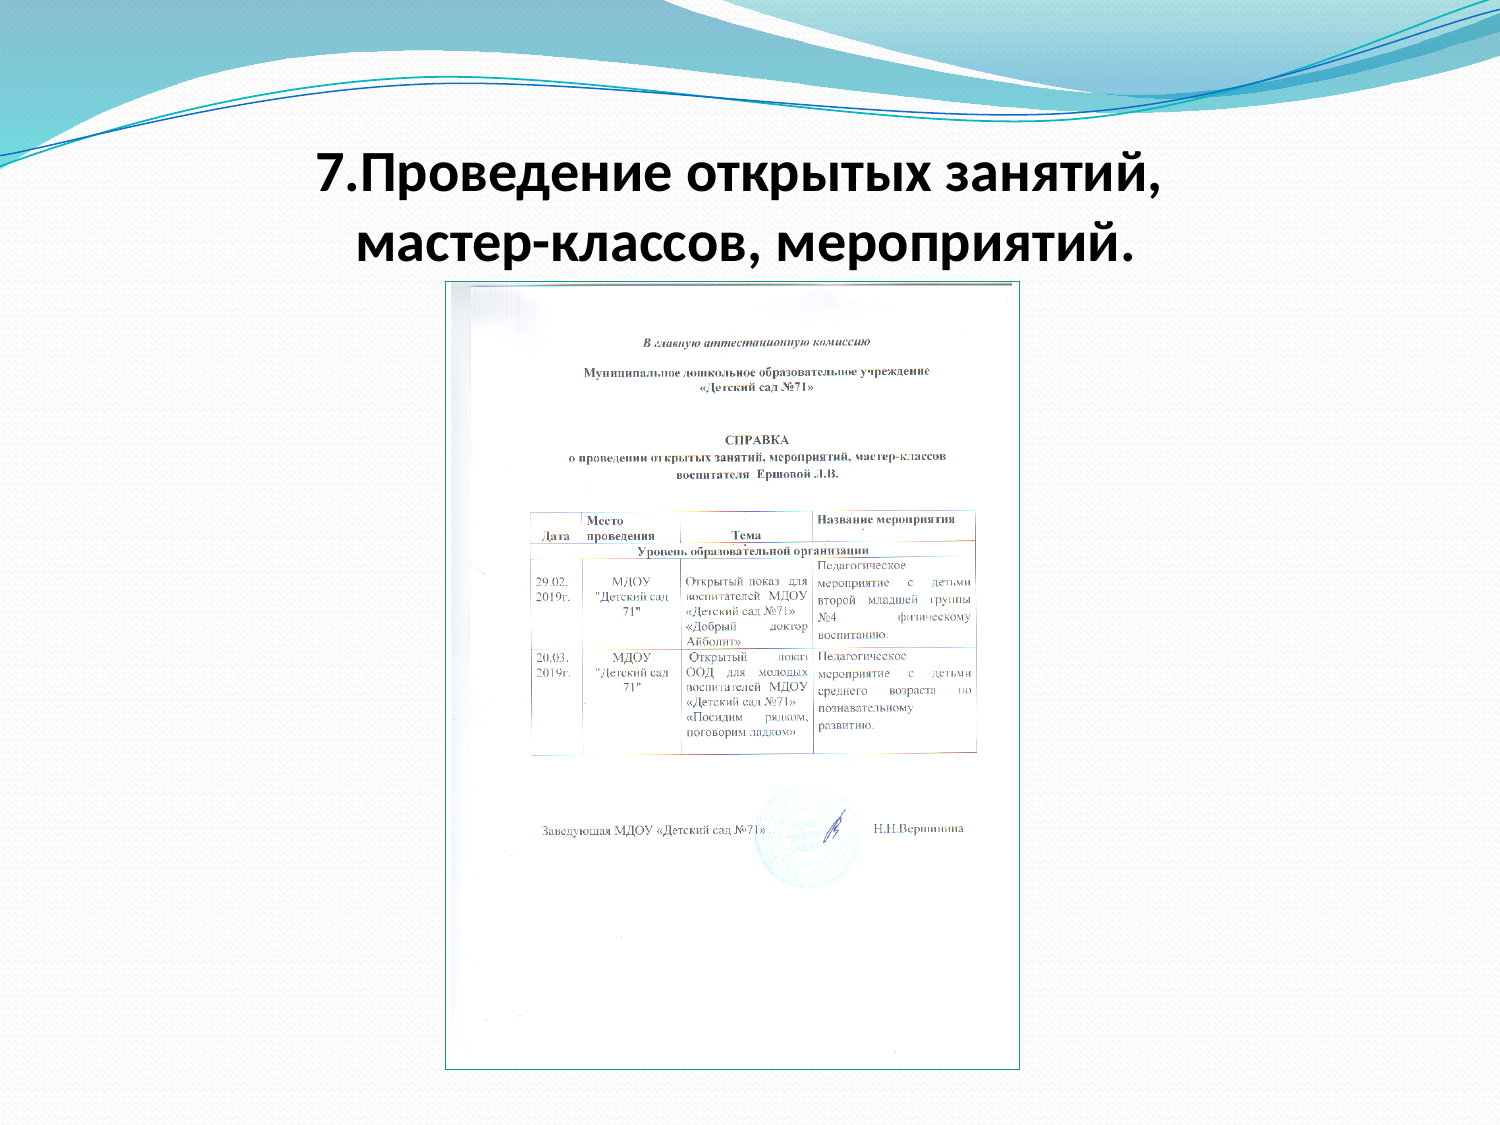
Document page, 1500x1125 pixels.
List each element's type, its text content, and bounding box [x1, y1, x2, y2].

picture [445, 280, 1020, 1070]
text_box 7.Проведение открытых занятий, мастер-классов, мероприятий. [4, 125, 1487, 281]
